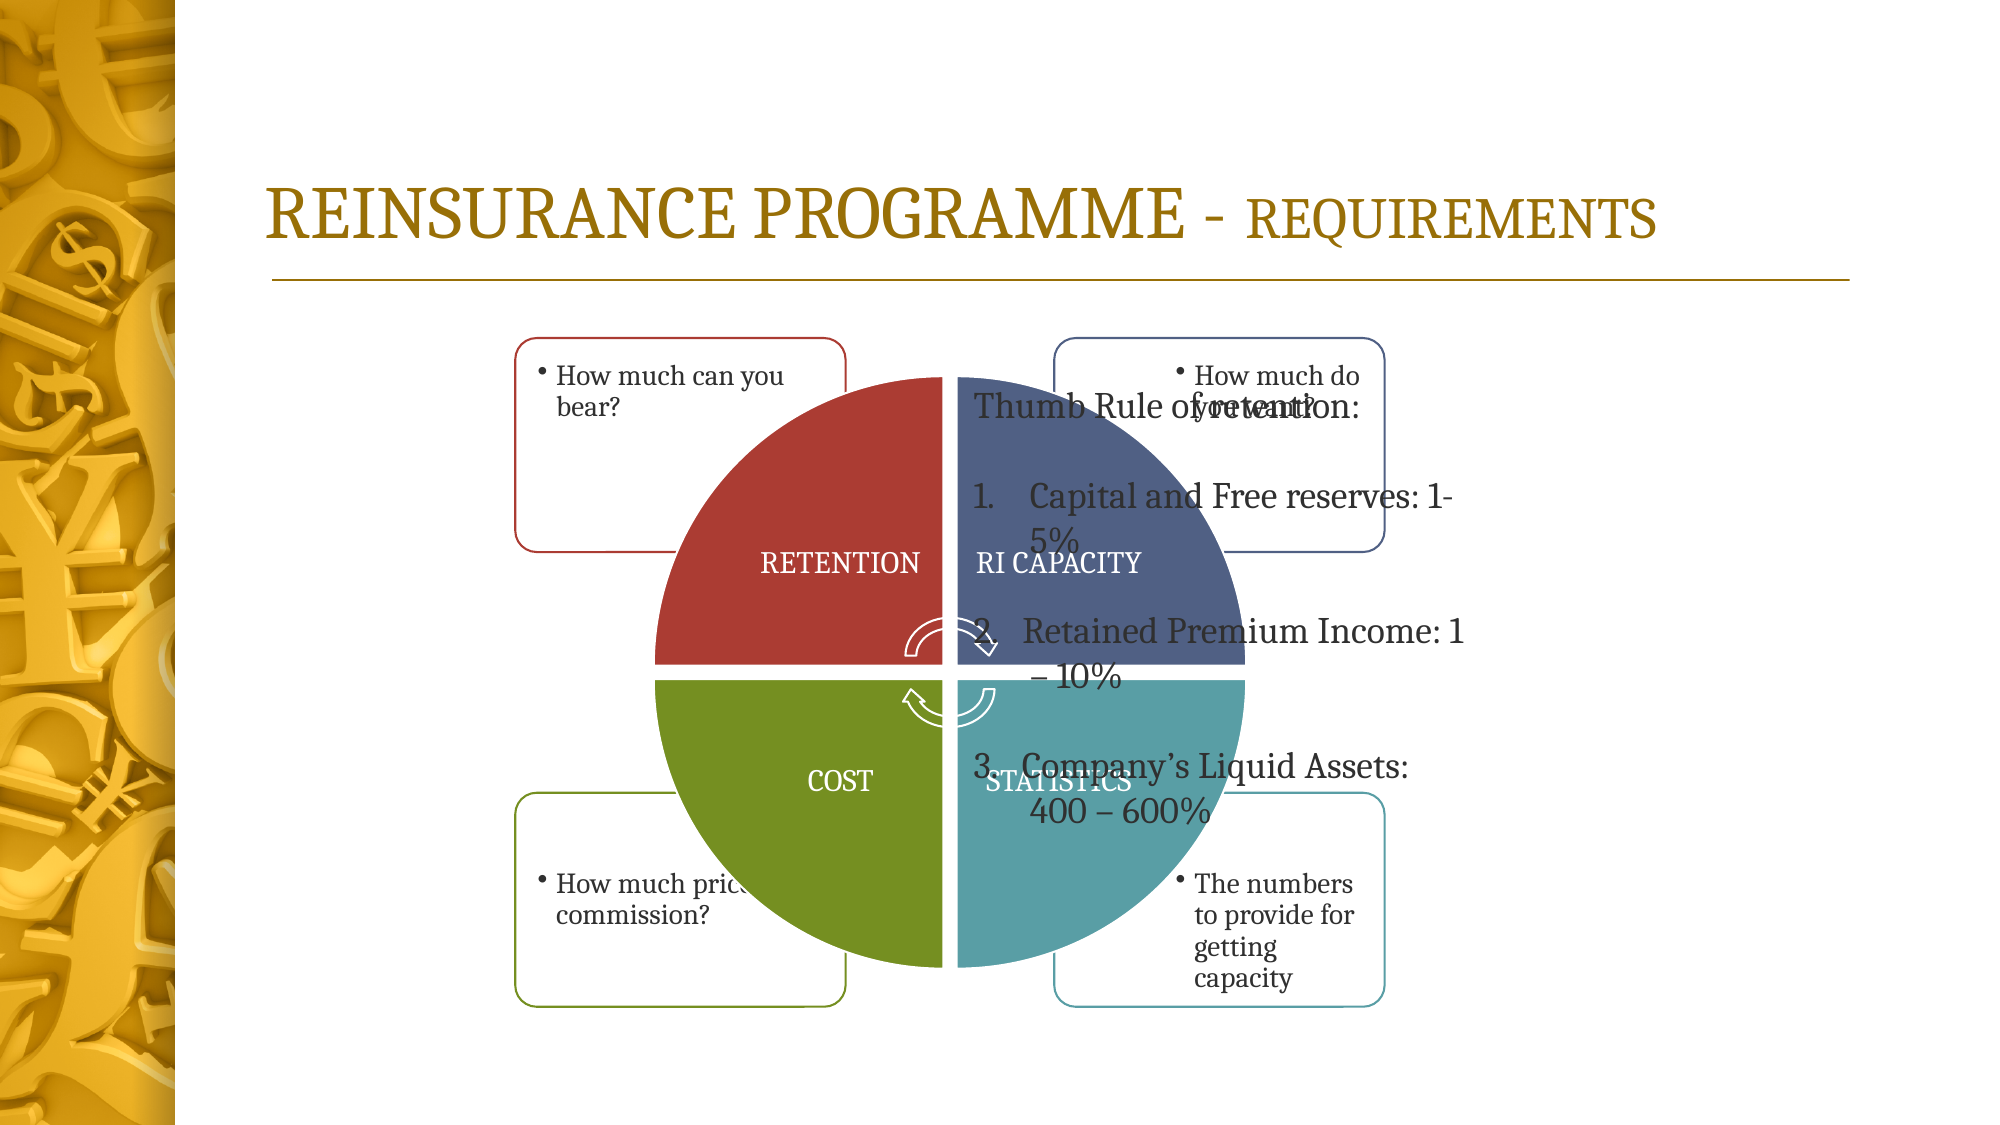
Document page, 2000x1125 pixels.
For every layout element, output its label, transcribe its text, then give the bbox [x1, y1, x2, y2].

picture [0, 0, 175, 1125]
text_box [333, 337, 1567, 1007]
title REINSURANCE PROGRAMME - REQUIREMENTS [249, 62, 1863, 263]
